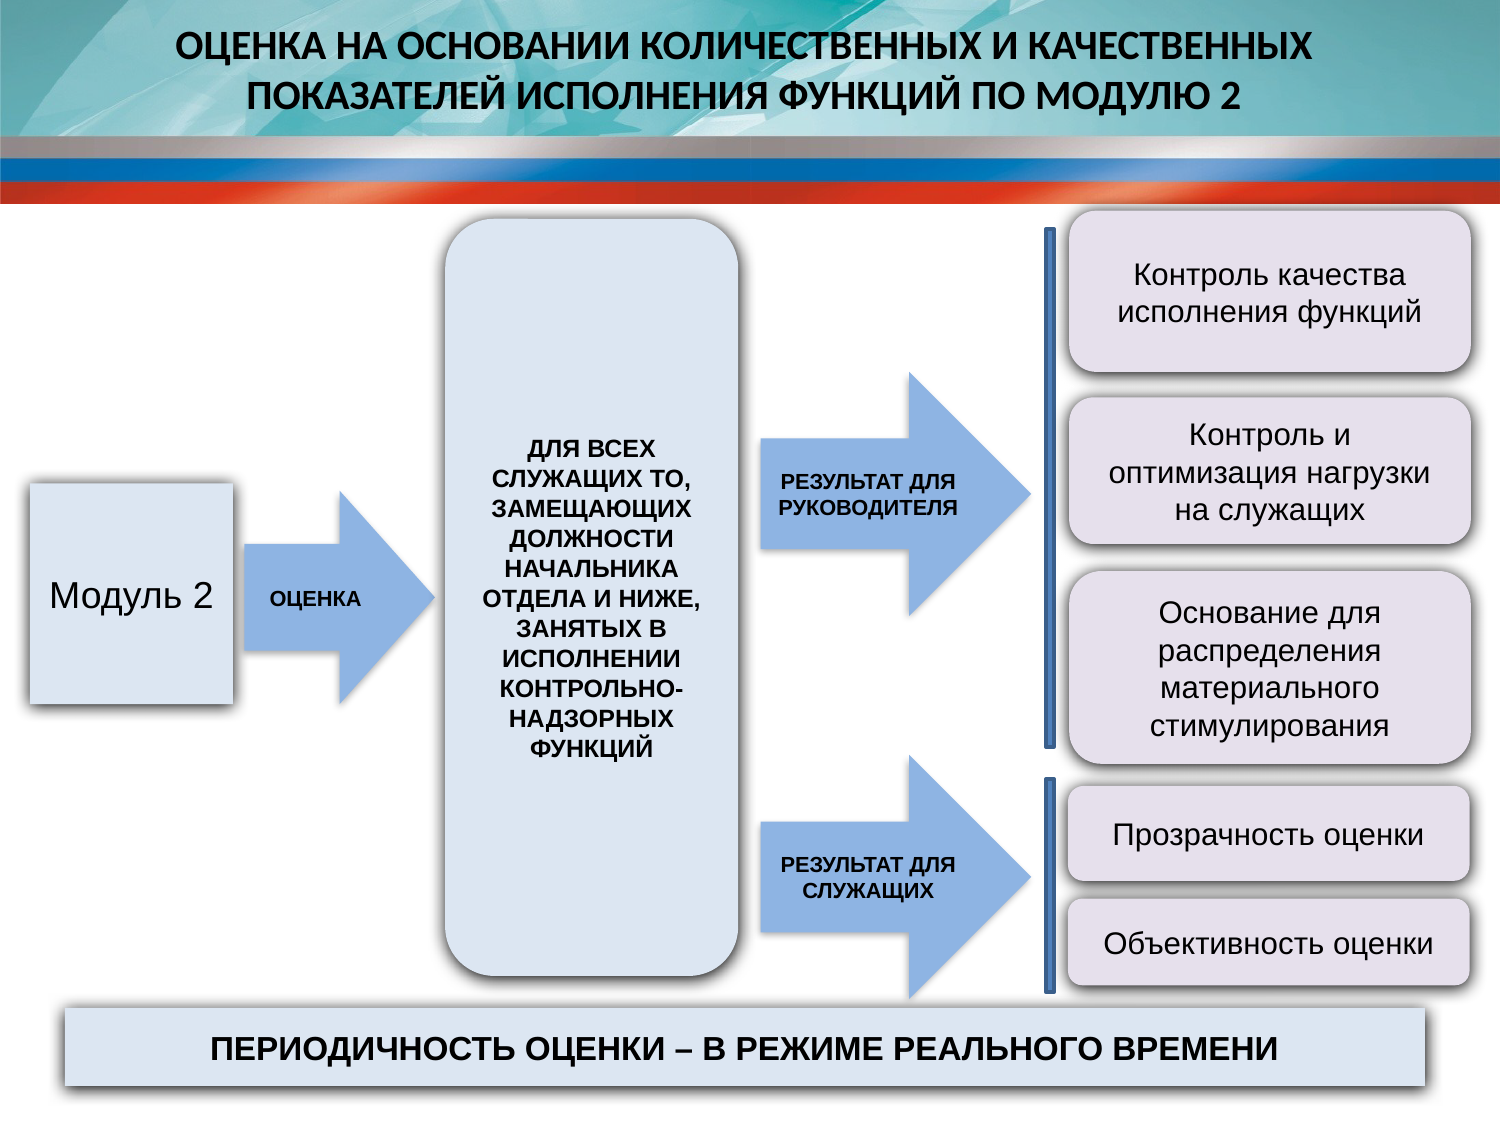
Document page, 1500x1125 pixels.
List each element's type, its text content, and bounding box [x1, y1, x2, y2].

text_box Основание для распределения материального стимулирования [1067, 568, 1473, 766]
text_box Модуль 2 [28, 481, 235, 706]
text_box РЕЗУЛЬТАТ ДЛЯ РУКОВОДИТЕЛЯ [758, 369, 1034, 618]
text_box Контроль и оптимизация нагрузки на служащих [1067, 395, 1473, 547]
picture [0, 0, 1500, 204]
text_box Контроль качества исполнения функций [1067, 213, 1473, 374]
text_box [1044, 227, 1056, 749]
text_box ПЕРИОДИЧНОСТЬ ОЦЕНКИ – В РЕЖИМЕ РЕАЛЬНОГО ВРЕМЕНИ [63, 1006, 1427, 1088]
text_box [1044, 777, 1056, 994]
text_box РЕЗУЛЬТАТ ДЛЯ СЛУЖАЩИХ [758, 752, 1034, 1001]
text_box Прозрачность оценки [1065, 783, 1472, 884]
text_box ОЦЕНКА [242, 488, 429, 707]
text_box Объективность оценки [1065, 896, 1472, 988]
text_box ДЛЯ ВСЕХ СЛУЖАЩИХ ТО, ЗАМЕЩАЮЩИХ ДОЛЖНОСТИ НАЧАЛЬНИКА ОТДЕЛА И НИЖЕ, ЗАНЯТЫХ В ИСПОЛНЕНИИ КОНТРОЛЬНО-НАДЗОРНЫХ ФУНКЦИЙ [443, 216, 741, 978]
